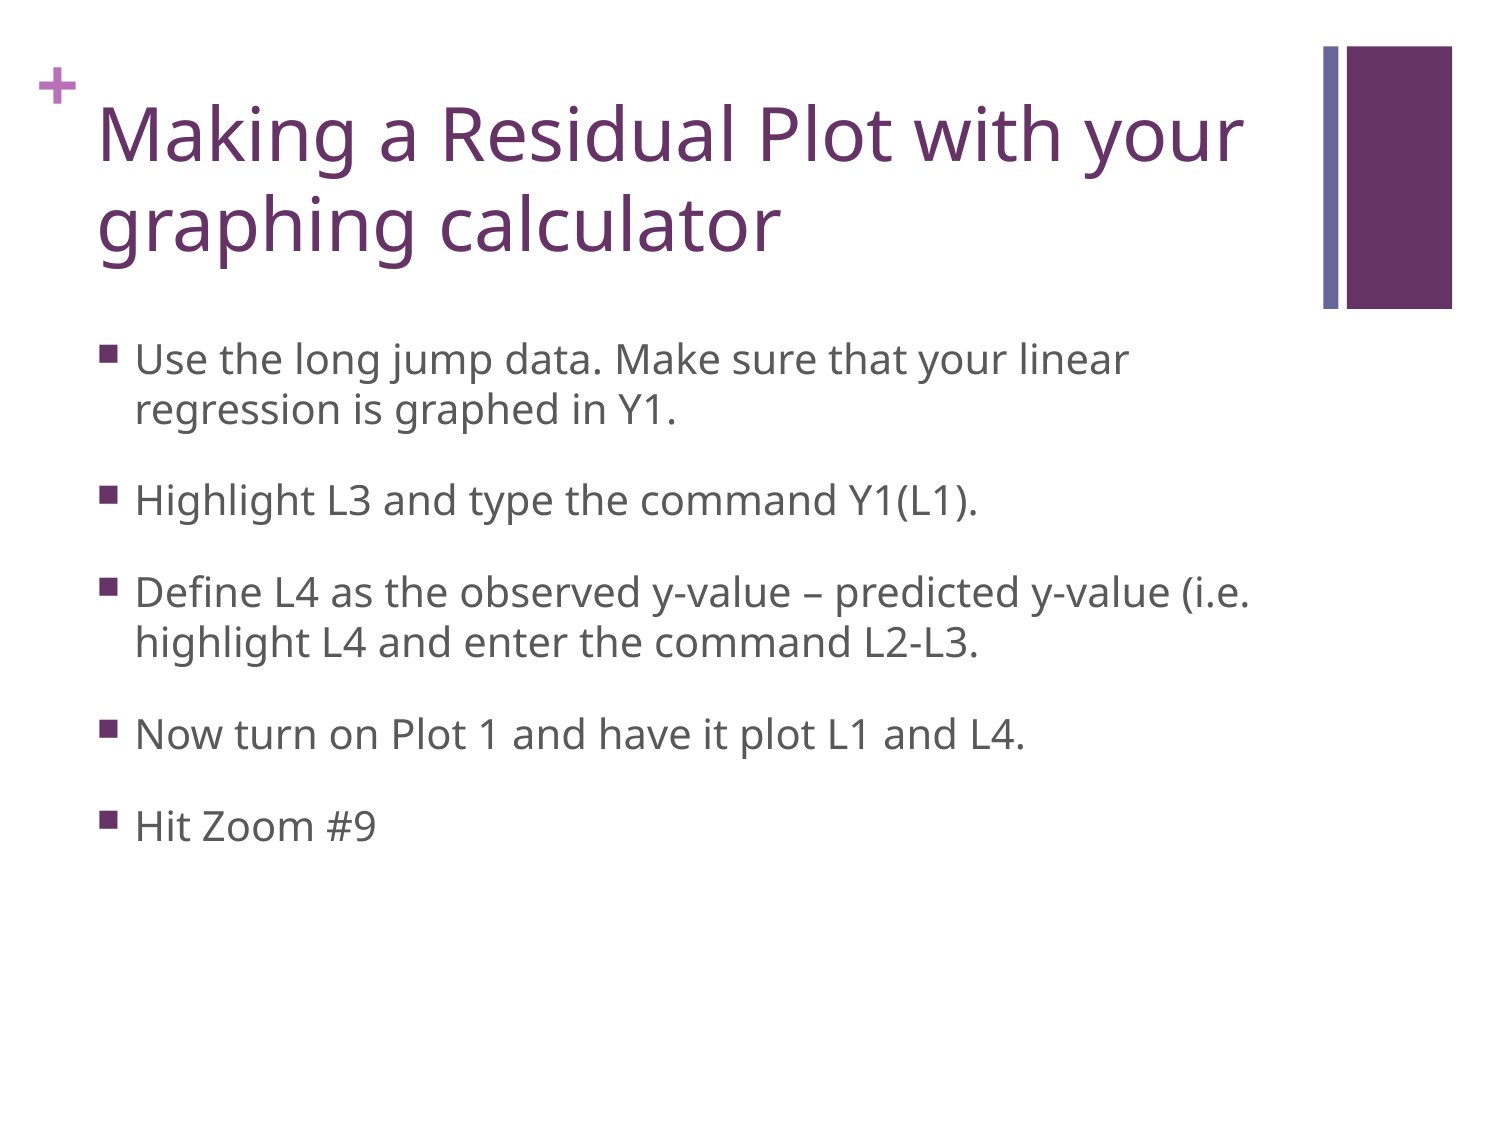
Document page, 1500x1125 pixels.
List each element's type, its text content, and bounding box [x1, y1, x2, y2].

list Use the long jump data. Make sure that your linear regression is graphed in Y1. Highlight L3 and type the command Y1(L1). Define L4 as the observed y-value – predicted y-value (i.e. highlight L4 and enter the command L2-L3. Now turn on Plot 1 and have it plot L1 and L4. Hit Zoom #9 [81, 324, 1322, 1005]
title Making a Residual Plot with your graphing calculator [81, 79, 1322, 263]
